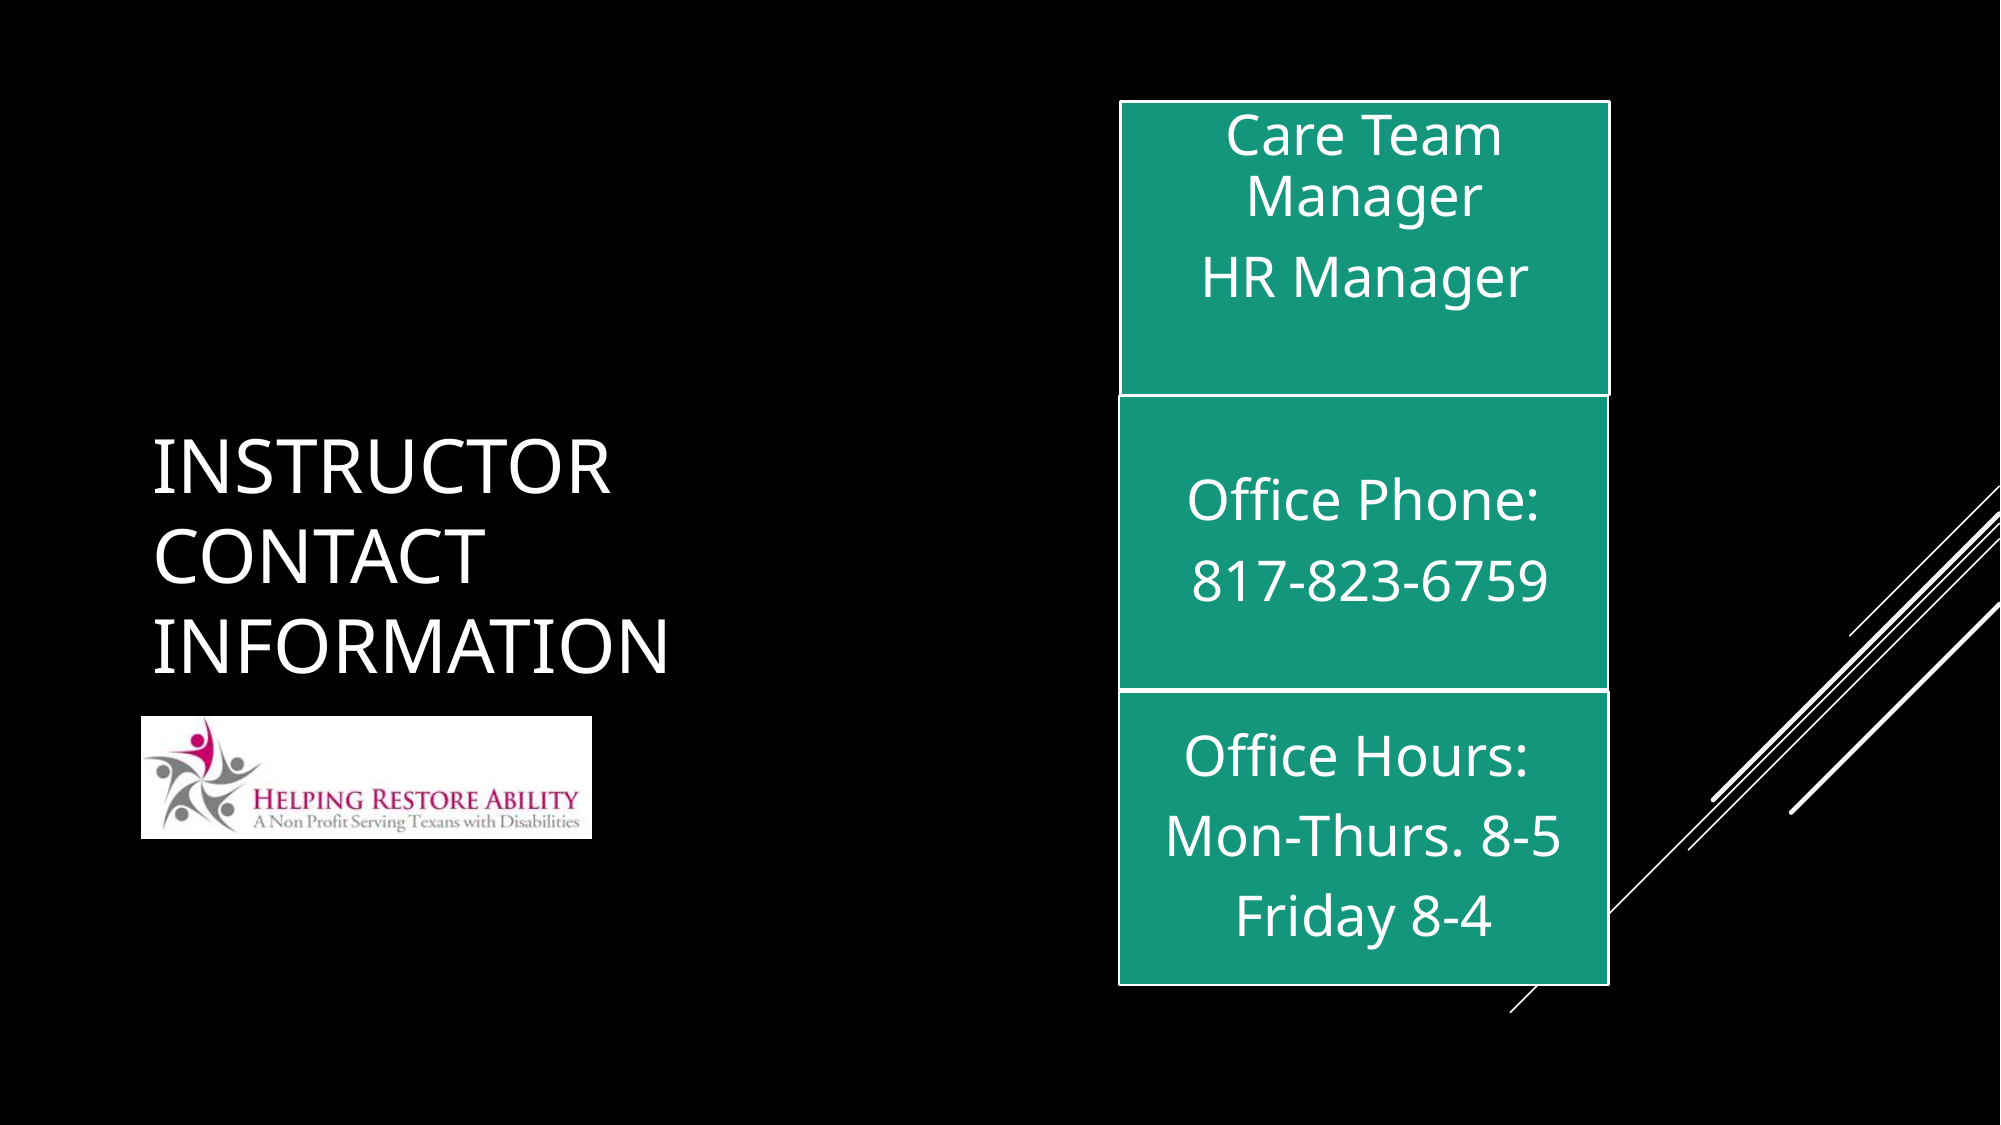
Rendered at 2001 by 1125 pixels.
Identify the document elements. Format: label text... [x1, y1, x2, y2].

picture [140, 716, 592, 839]
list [835, 101, 1864, 1005]
title Instructor Contact Information [137, 101, 691, 1005]
